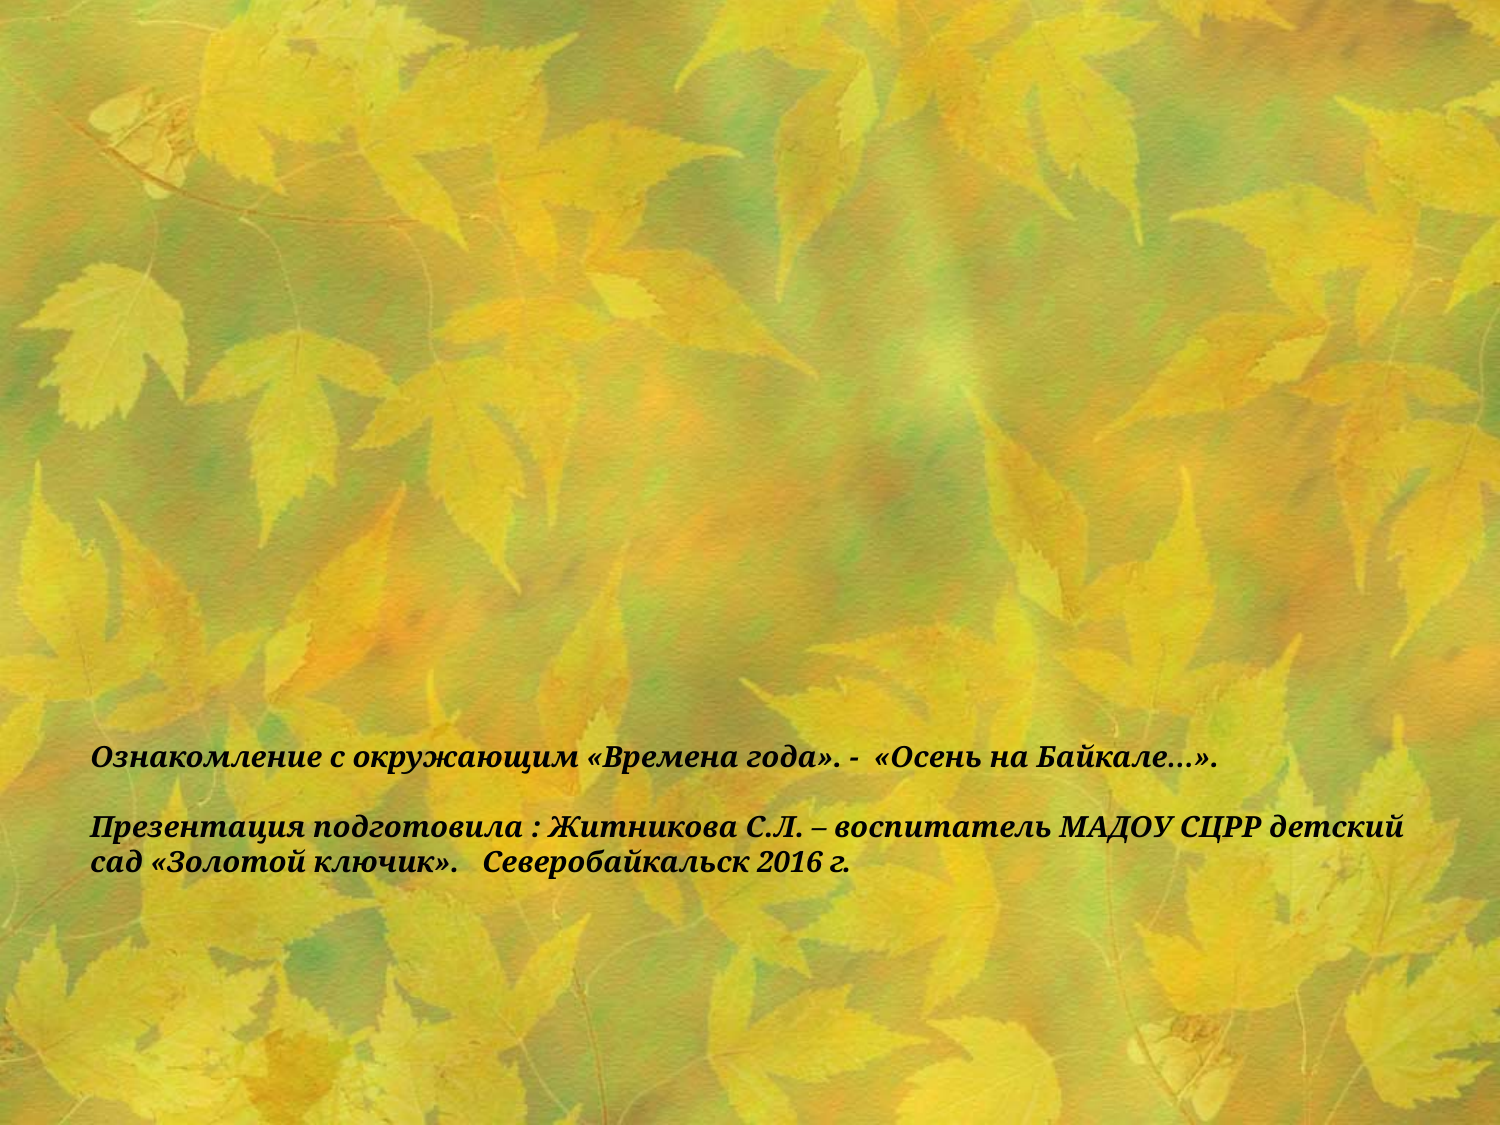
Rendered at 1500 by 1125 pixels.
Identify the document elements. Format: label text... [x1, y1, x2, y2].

picture [0, 0, 1500, 1125]
title Ознакомление с окружающим «Времена года». - «Осень на Байкале…». Презентация подготовила : Житникова С.Л. – воспитатель МАДОУ СЦРР детский сад «Золотой ключик». Северобайкальск 2016 г. [74, 573, 1426, 1044]
